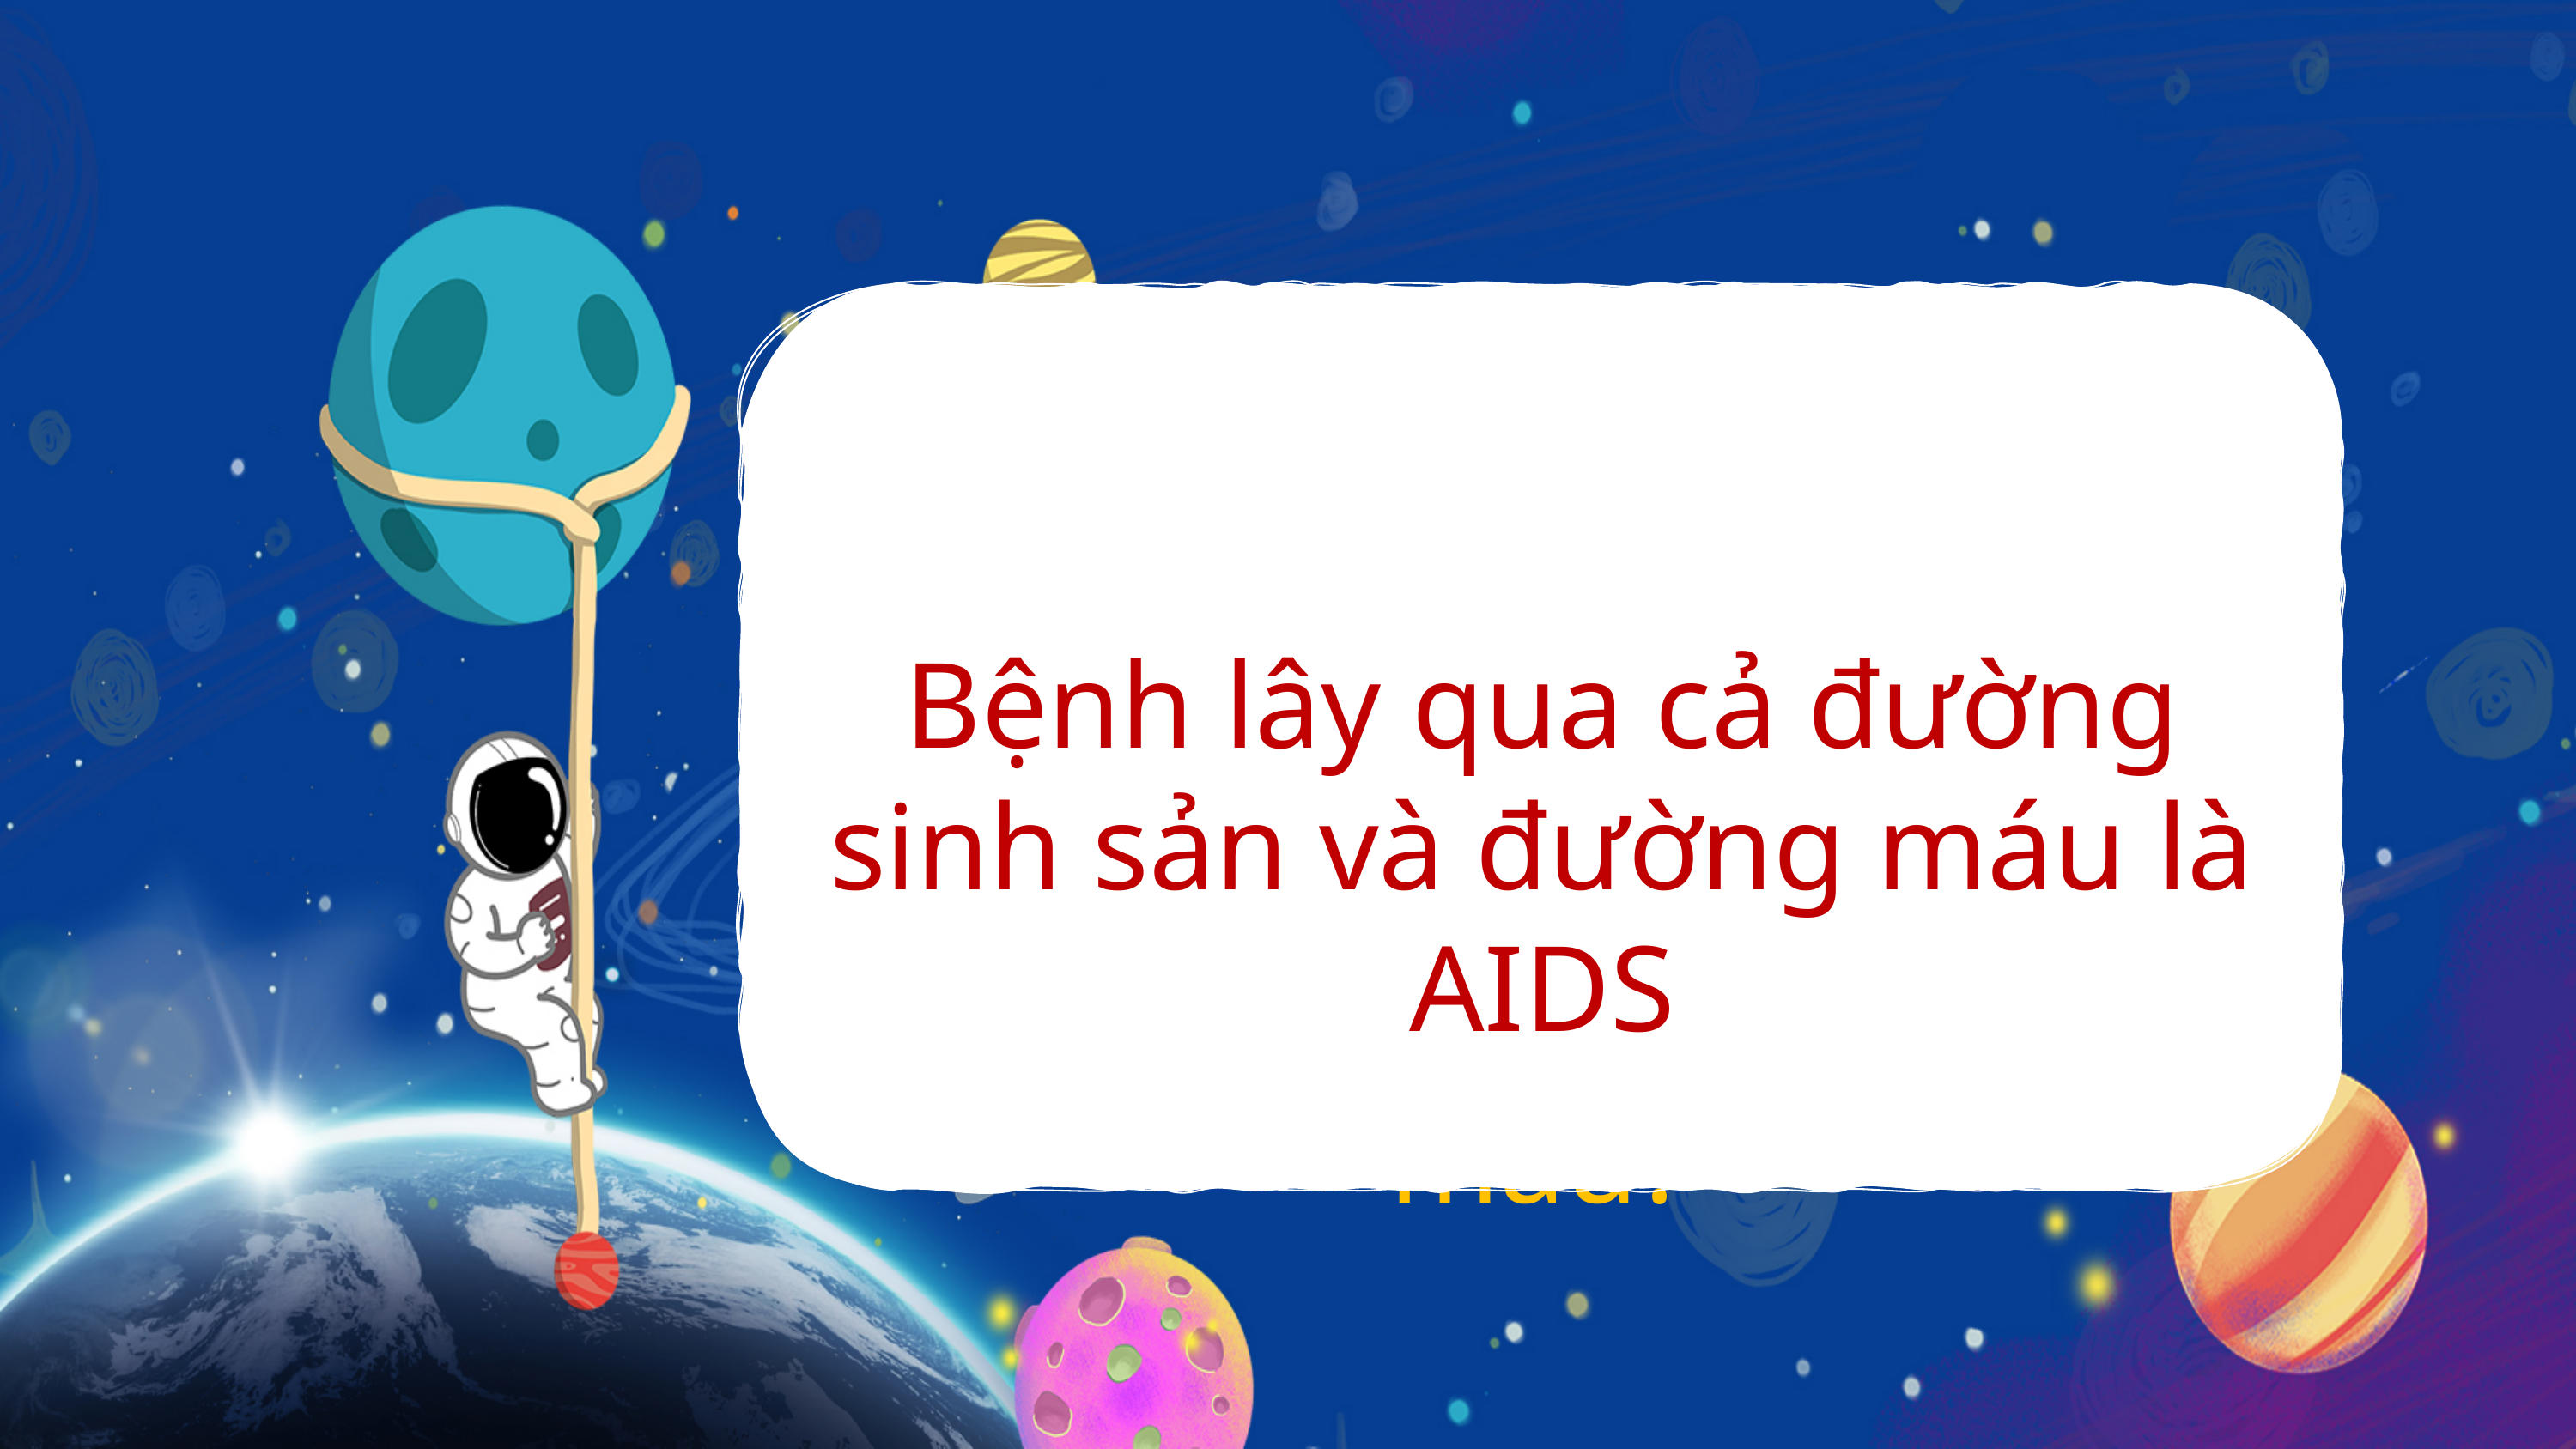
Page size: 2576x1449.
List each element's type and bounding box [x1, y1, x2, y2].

text_box [740, 284, 2340, 1186]
picture [0, 0, 2576, 1449]
text_box [742, 288, 2342, 1191]
